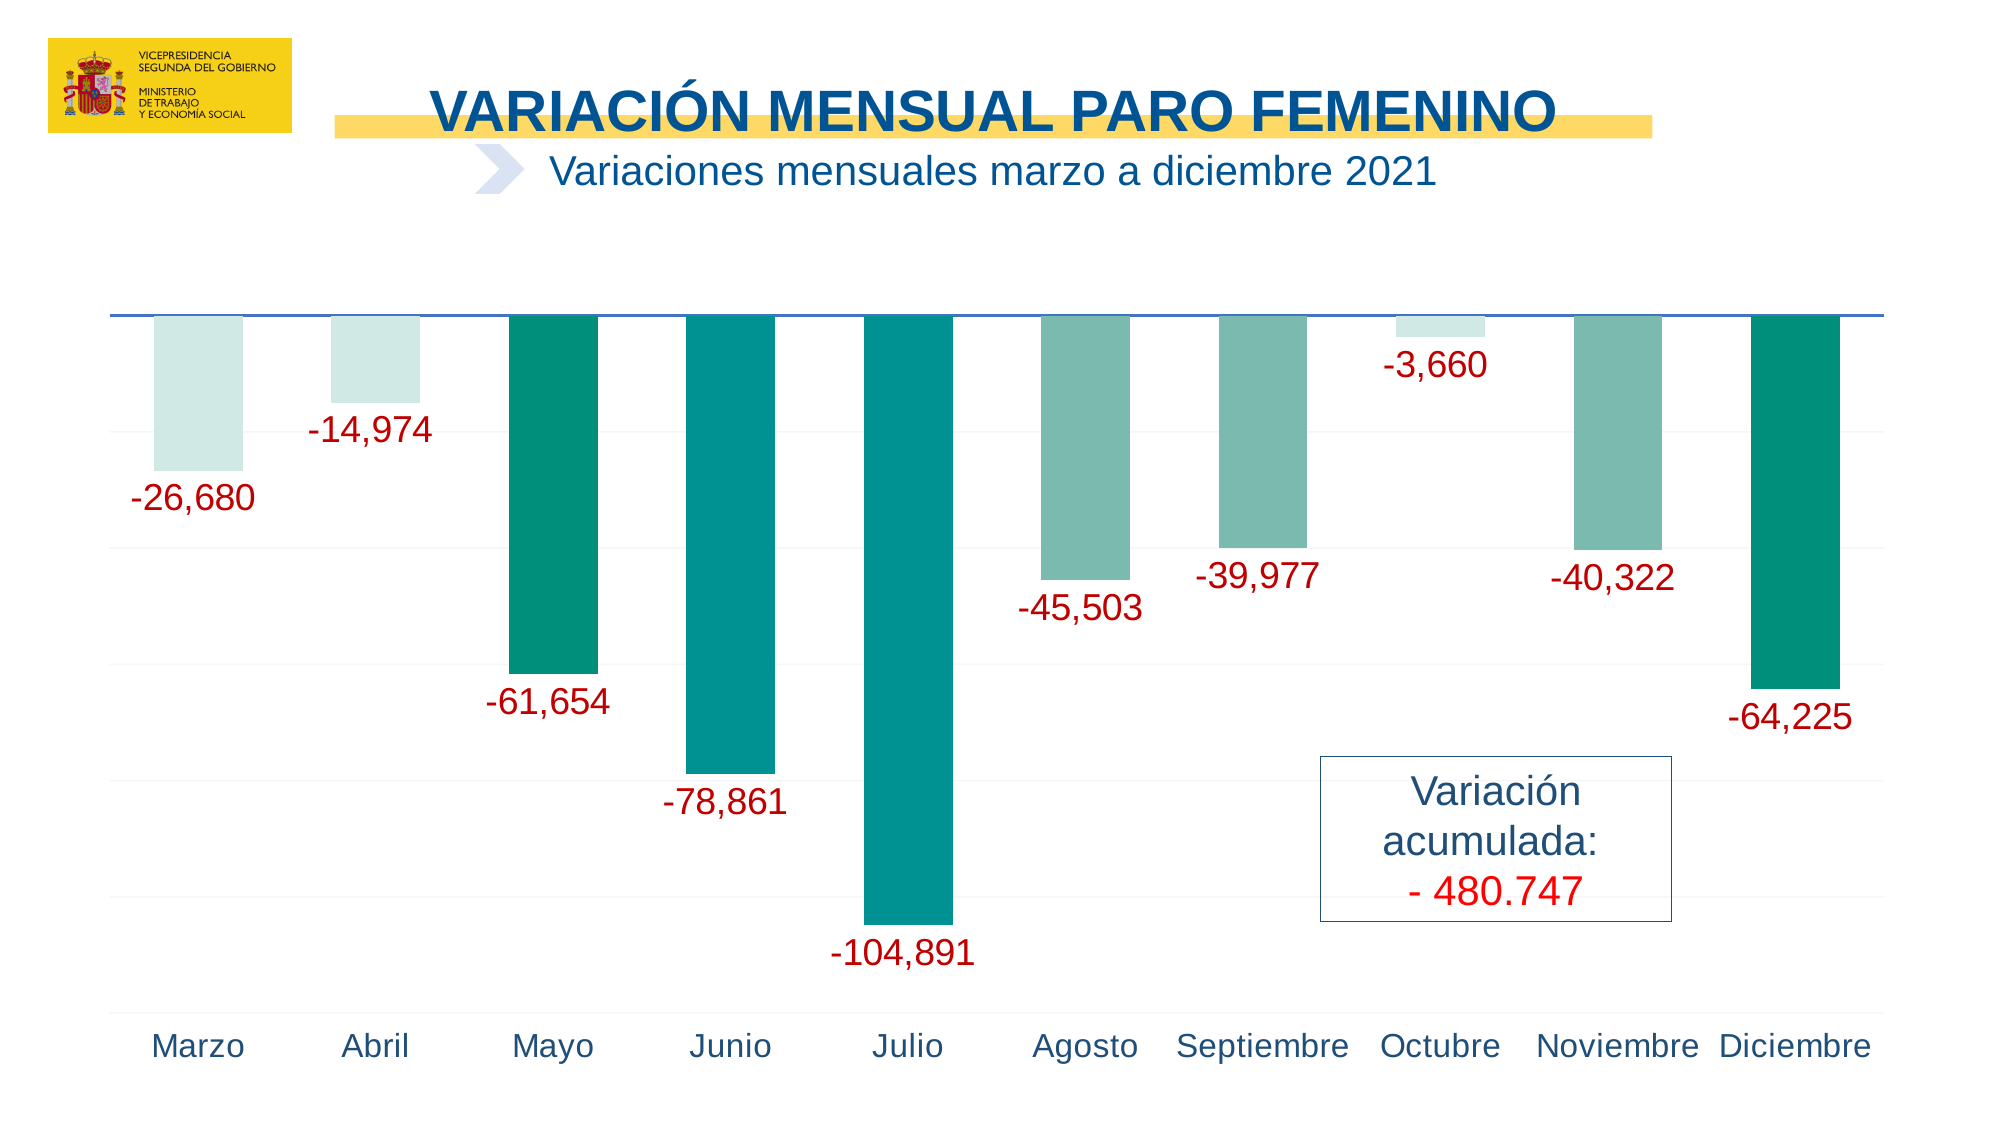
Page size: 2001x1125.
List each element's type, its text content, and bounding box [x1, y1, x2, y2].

text_box VARIACIÓN MENSUAL PARO FEMENINO Variaciones mensuales marzo a diciembre 2021 [194, 65, 1793, 201]
text_box [472, 143, 527, 195]
chart [72, 299, 1922, 1080]
picture [48, 38, 292, 134]
